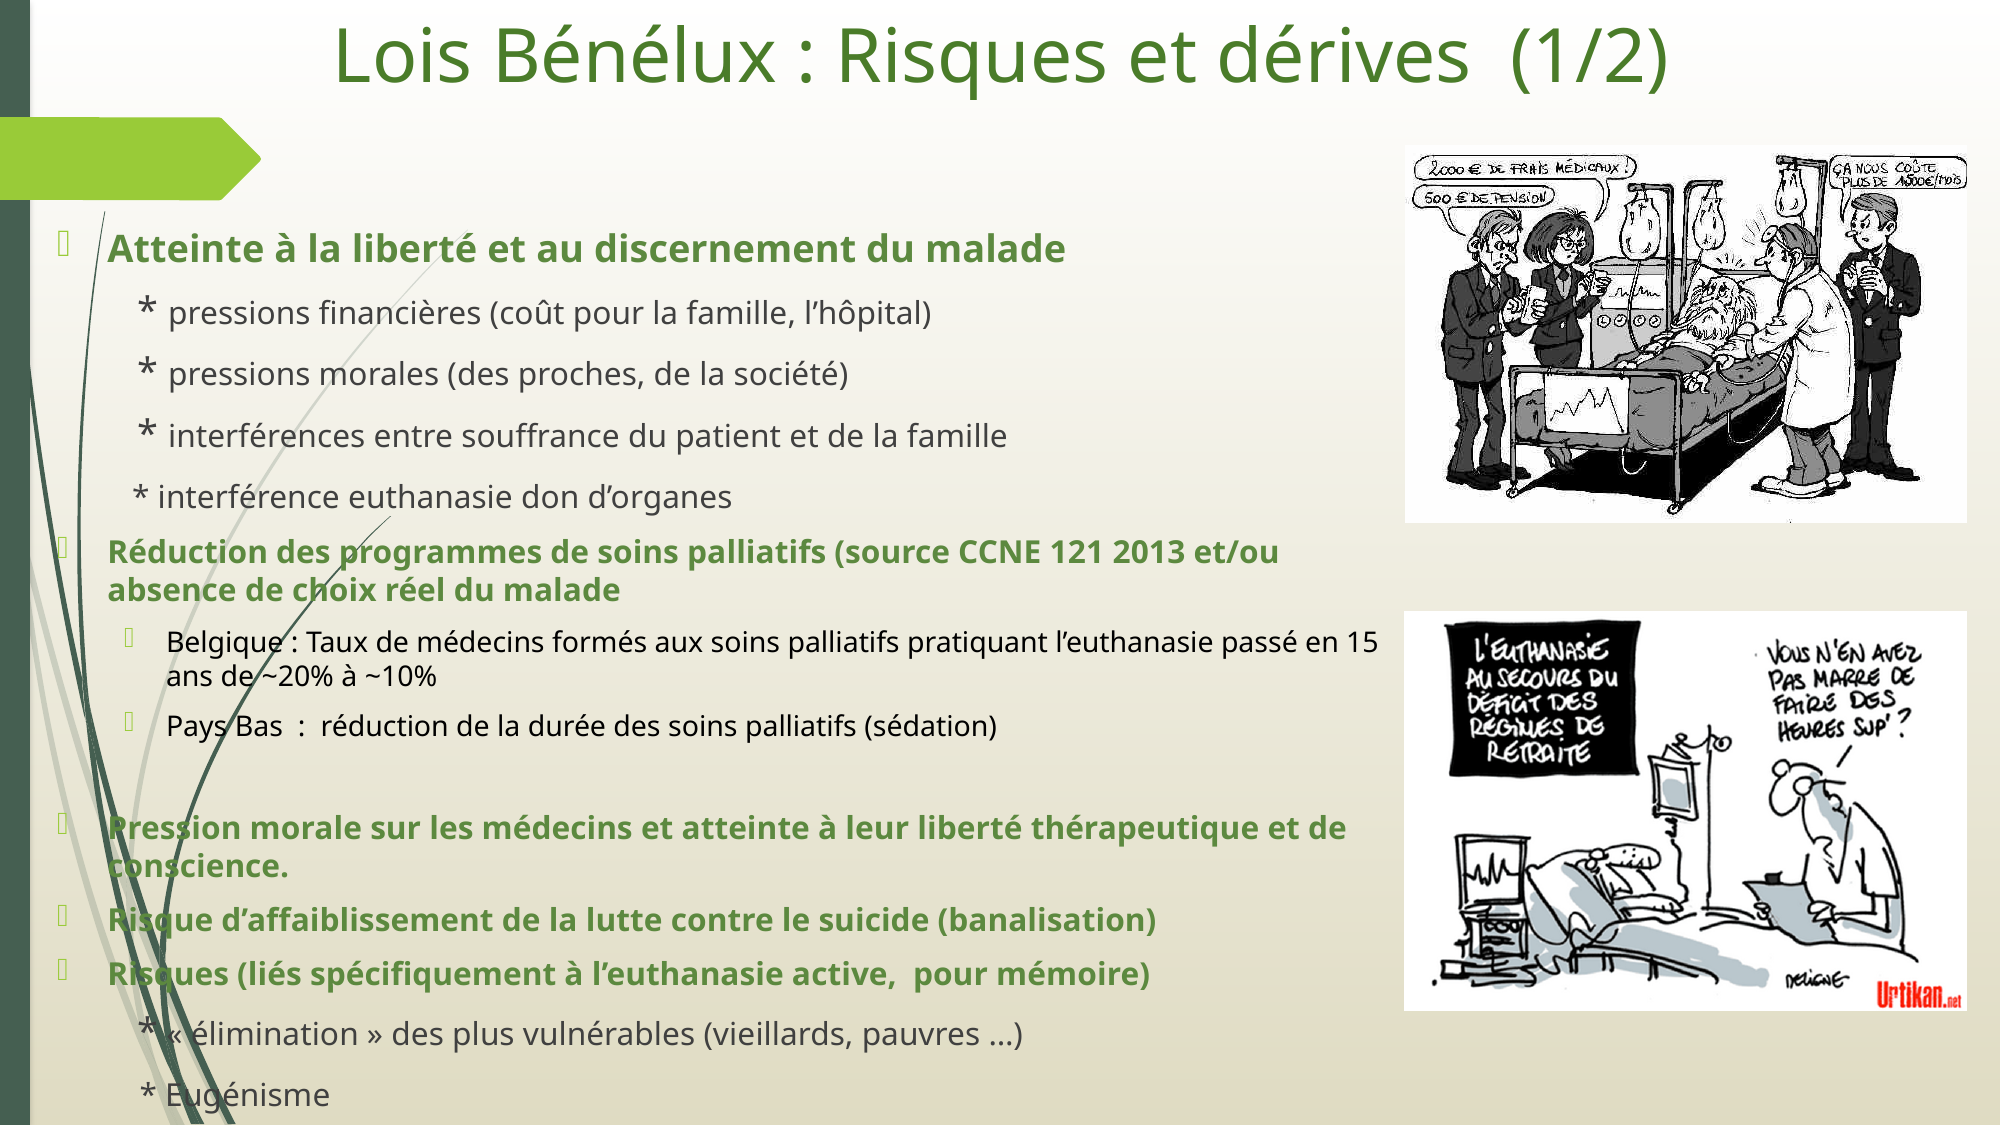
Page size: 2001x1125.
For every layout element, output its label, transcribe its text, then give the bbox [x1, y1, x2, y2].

list Atteinte à la liberté et au discernement du malade * pressions financières (coût pour la famille, l’hôpital) * pressions morales (des proches, de la société) * interférences entre souffrance du patient et de la famille * interférence euthanasie don d’organes Réduction des programmes de soins palliatifs (source CCNE 121 2013 et/ou absence de choix réel du malade Belgique : Taux de médecins formés aux soins palliatifs pratiquant l’euthanasie passé en 15 ans de ~20% à ~10% Pays Bas : réduction de la durée des soins palliatifs (sédation) Pression morale sur les médecins et atteinte à leur liberté thérapeutique et de conscience. Risque d’affaiblissement de la lutte contre le suicide (banalisation) Risques (liés spécifiquement à l’euthanasie active, pour mémoire) * « élimination » des plus vulnérables (vieillards, pauvres …) * Eugénisme [42, 217, 1405, 1125]
picture [1404, 611, 1967, 1012]
title Lois Bénélux : Risques et dérives (1/2) [42, 0, 2000, 122]
picture [1405, 145, 1967, 523]
